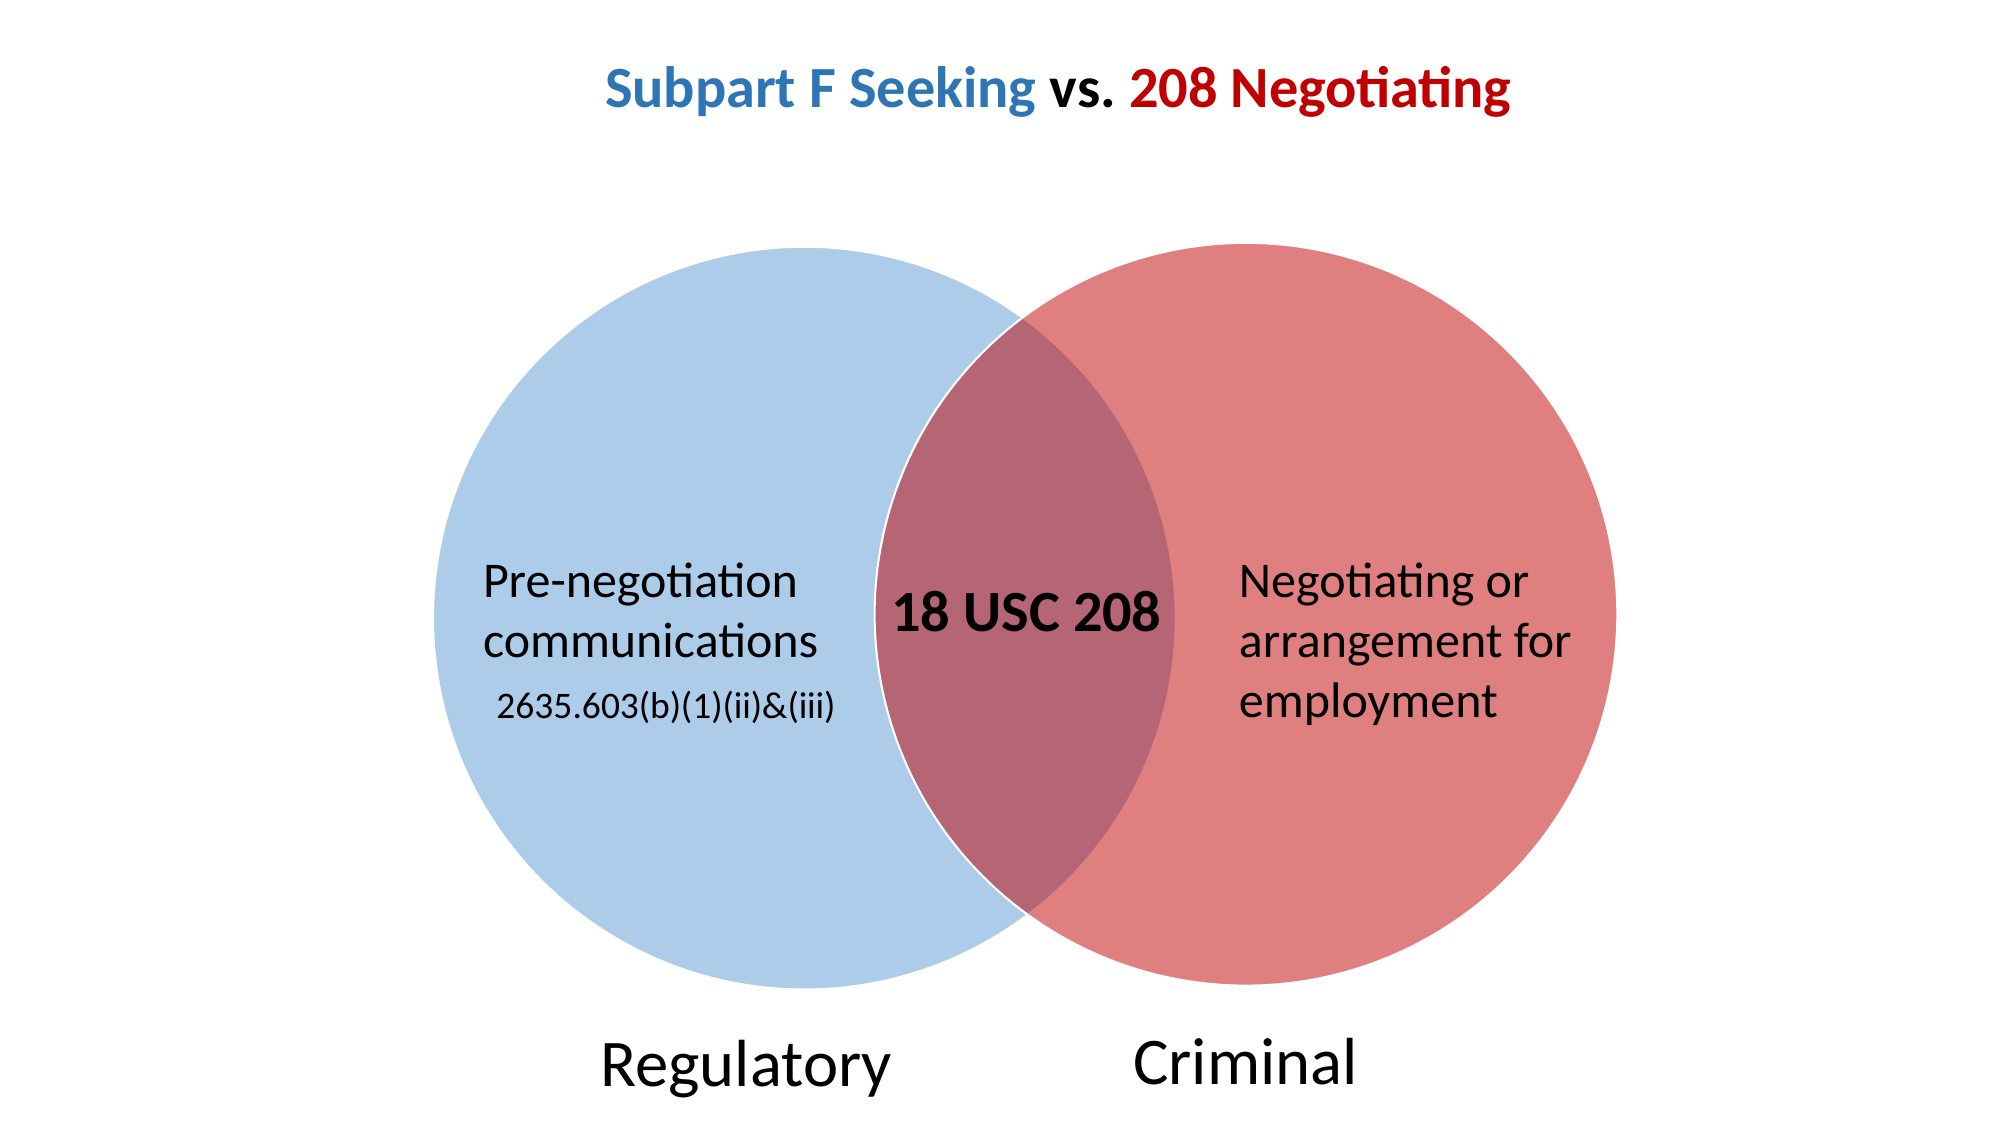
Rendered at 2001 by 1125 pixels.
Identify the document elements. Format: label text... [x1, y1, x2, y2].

text_box Regulatory [585, 1012, 908, 1107]
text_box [305, 238, 1645, 998]
text_box Subpart F Seeking vs. 208 Negotiating [590, 41, 1527, 127]
text_box Criminal [1118, 1010, 1373, 1106]
